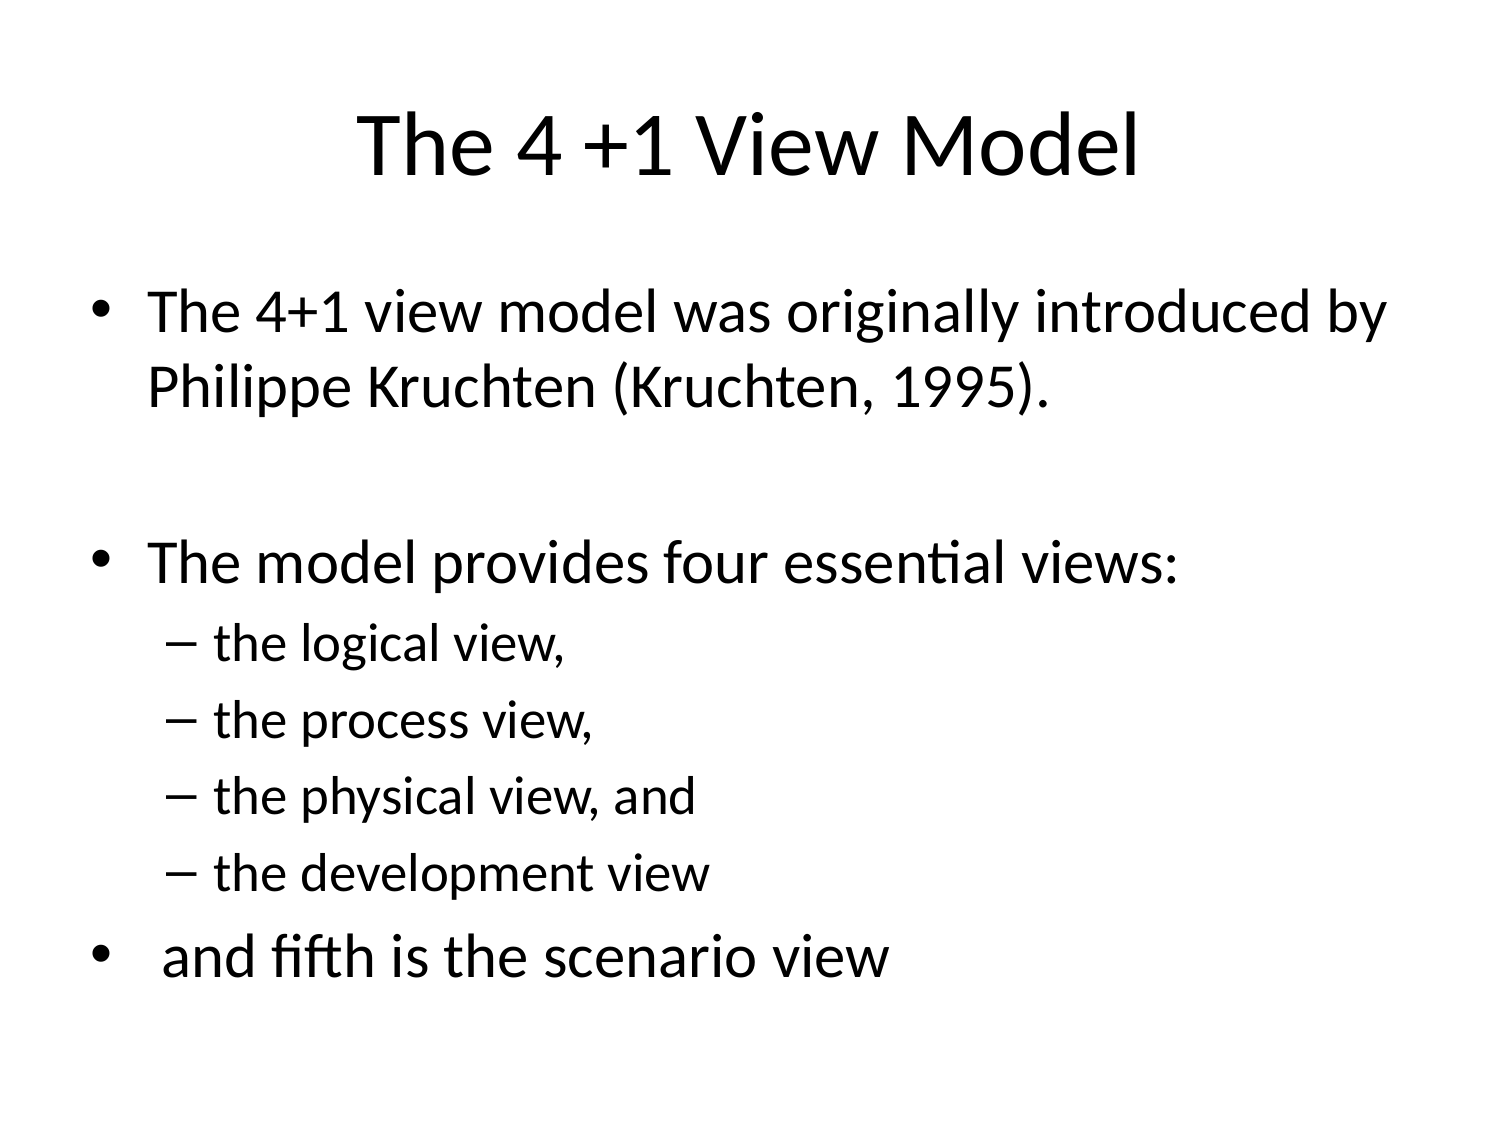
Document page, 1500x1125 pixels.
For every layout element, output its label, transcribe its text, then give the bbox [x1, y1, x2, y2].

title The 4 +1 View Model [75, 45, 1425, 233]
list The 4+1 view model was originally introduced by Philippe Kruchten (Kruchten, 1995). The model provides four essential views: the logical view, the process view, the physical view, and the development view and fifth is the scenario view [75, 262, 1425, 1005]
